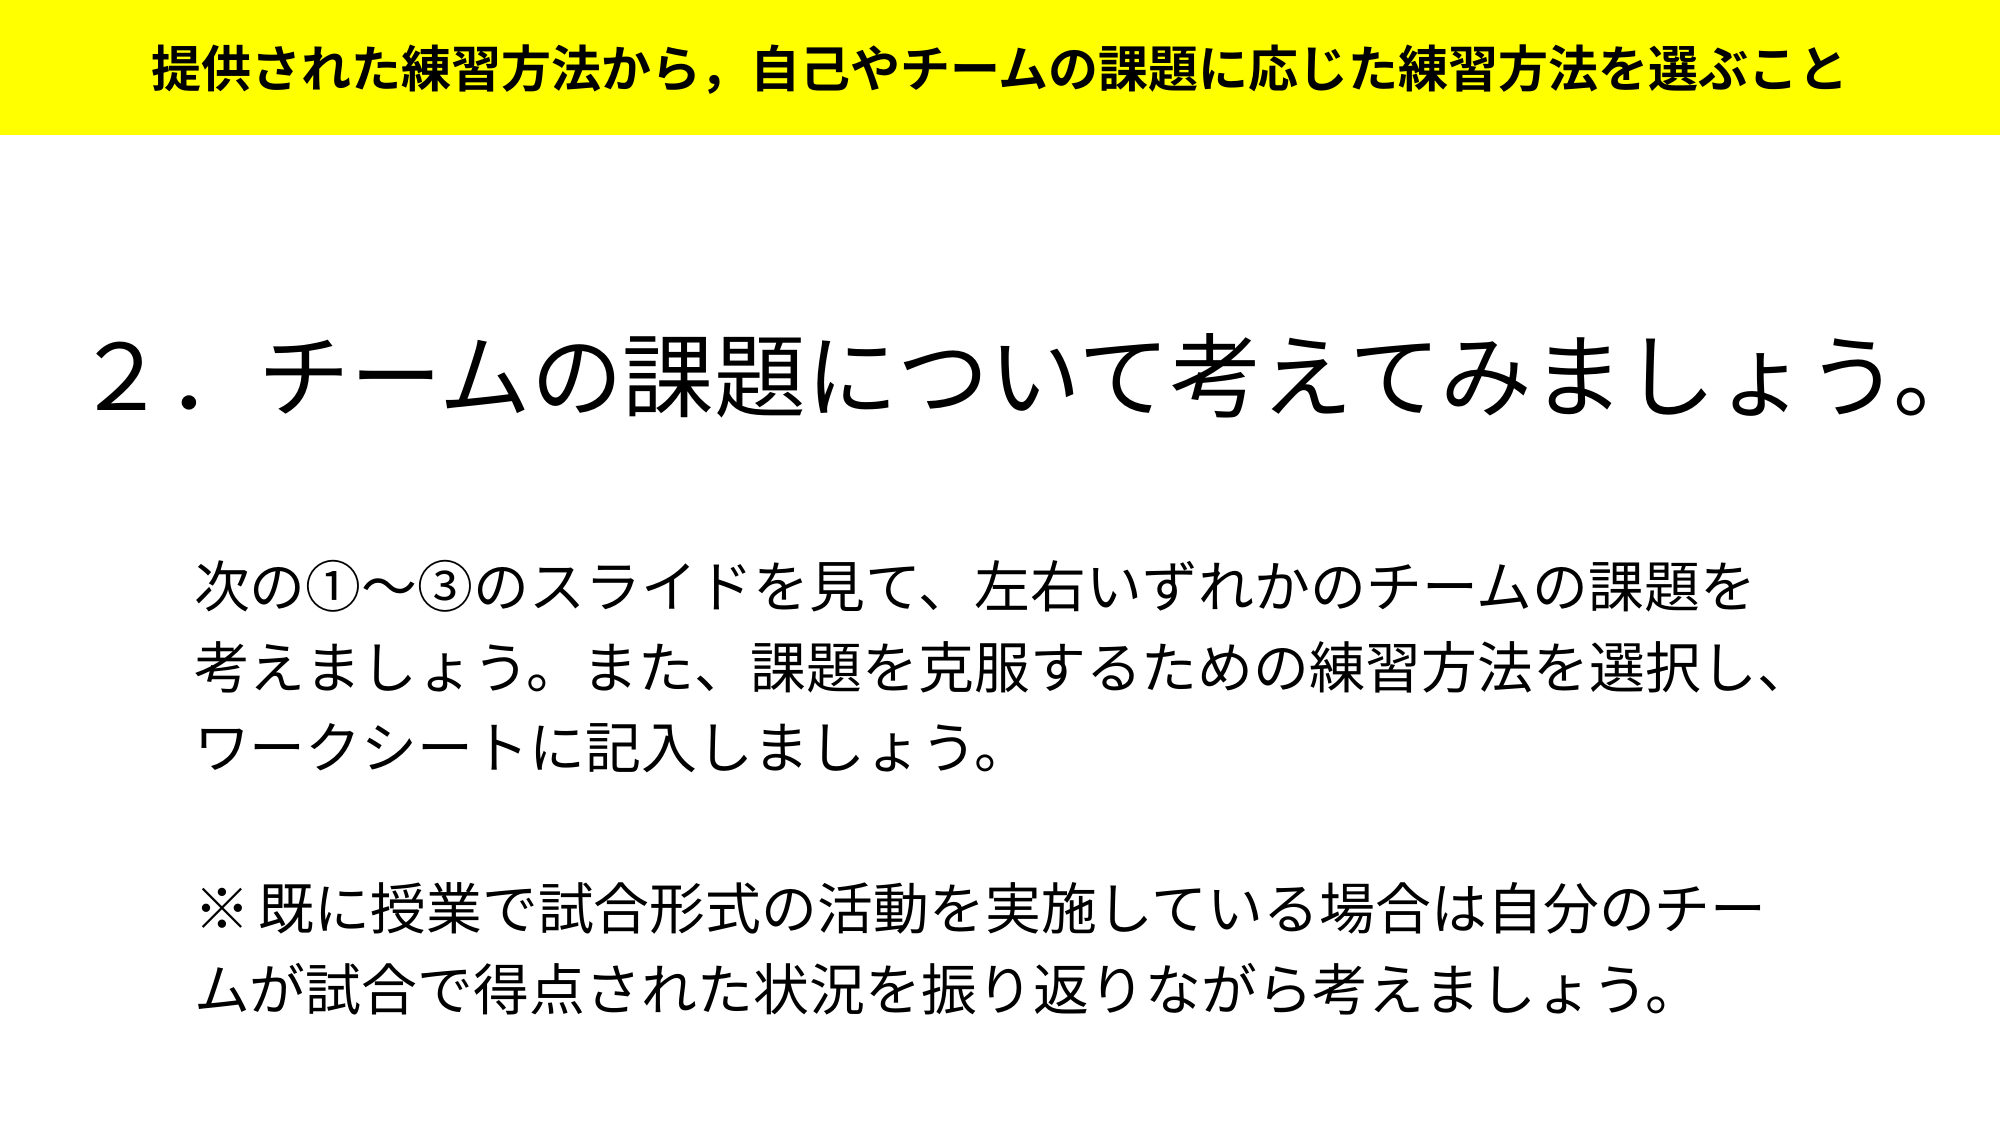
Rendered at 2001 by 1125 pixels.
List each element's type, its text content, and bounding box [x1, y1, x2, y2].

text_box 次の①～③のスライドを見て、左右いずれかのチームの課題を考えましょう。また、課題を克服するための練習方法を選択し、ワークシートに記入しましょう。 ※既に授業で試合形式の活動を実施している場合は自分のチームが試合で得点された状況を振り返りながら考えましょう。 [179, 498, 1815, 1061]
text_box 提供された練習方法から，自己やチームの課題に応じた練習方法を選ぶこと [0, 0, 2000, 135]
title ２．チームの課題について考えてみましょう。 [60, 271, 1940, 490]
